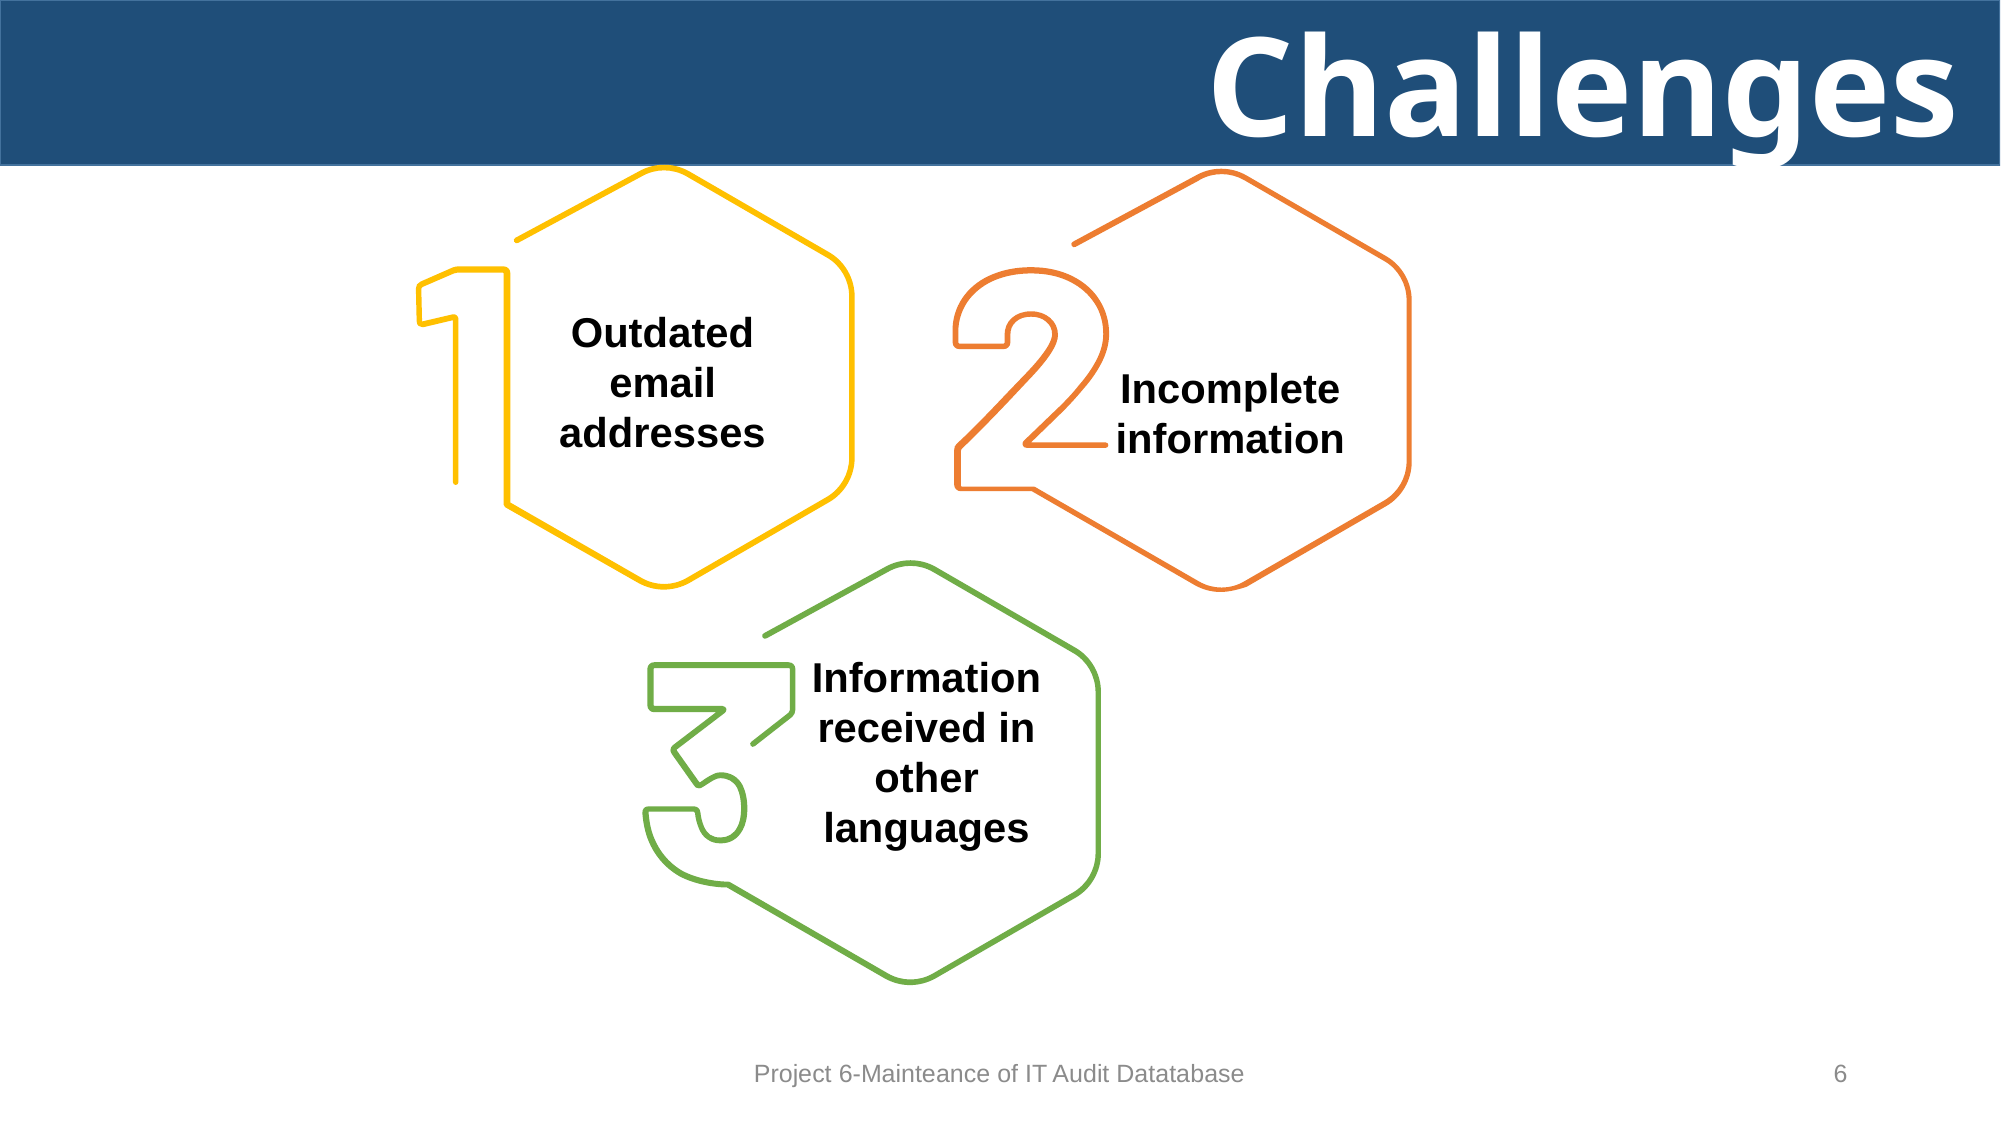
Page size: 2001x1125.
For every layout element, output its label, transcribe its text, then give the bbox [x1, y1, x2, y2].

text_box Outdated email addresses [514, 298, 811, 464]
text_box [762, 560, 1068, 643]
text_box [952, 168, 1412, 592]
text_box [415, 164, 855, 590]
footer Project 6-Mainteance of IT Audit Datatabase [662, 1042, 1338, 1103]
text_box Incomplete information [1082, 354, 1379, 470]
text_box Information received in other languages [778, 643, 1075, 859]
title Challenges [109, 0, 1975, 201]
slide_number 6 [1412, 1042, 1863, 1103]
text_box [642, 647, 1101, 986]
